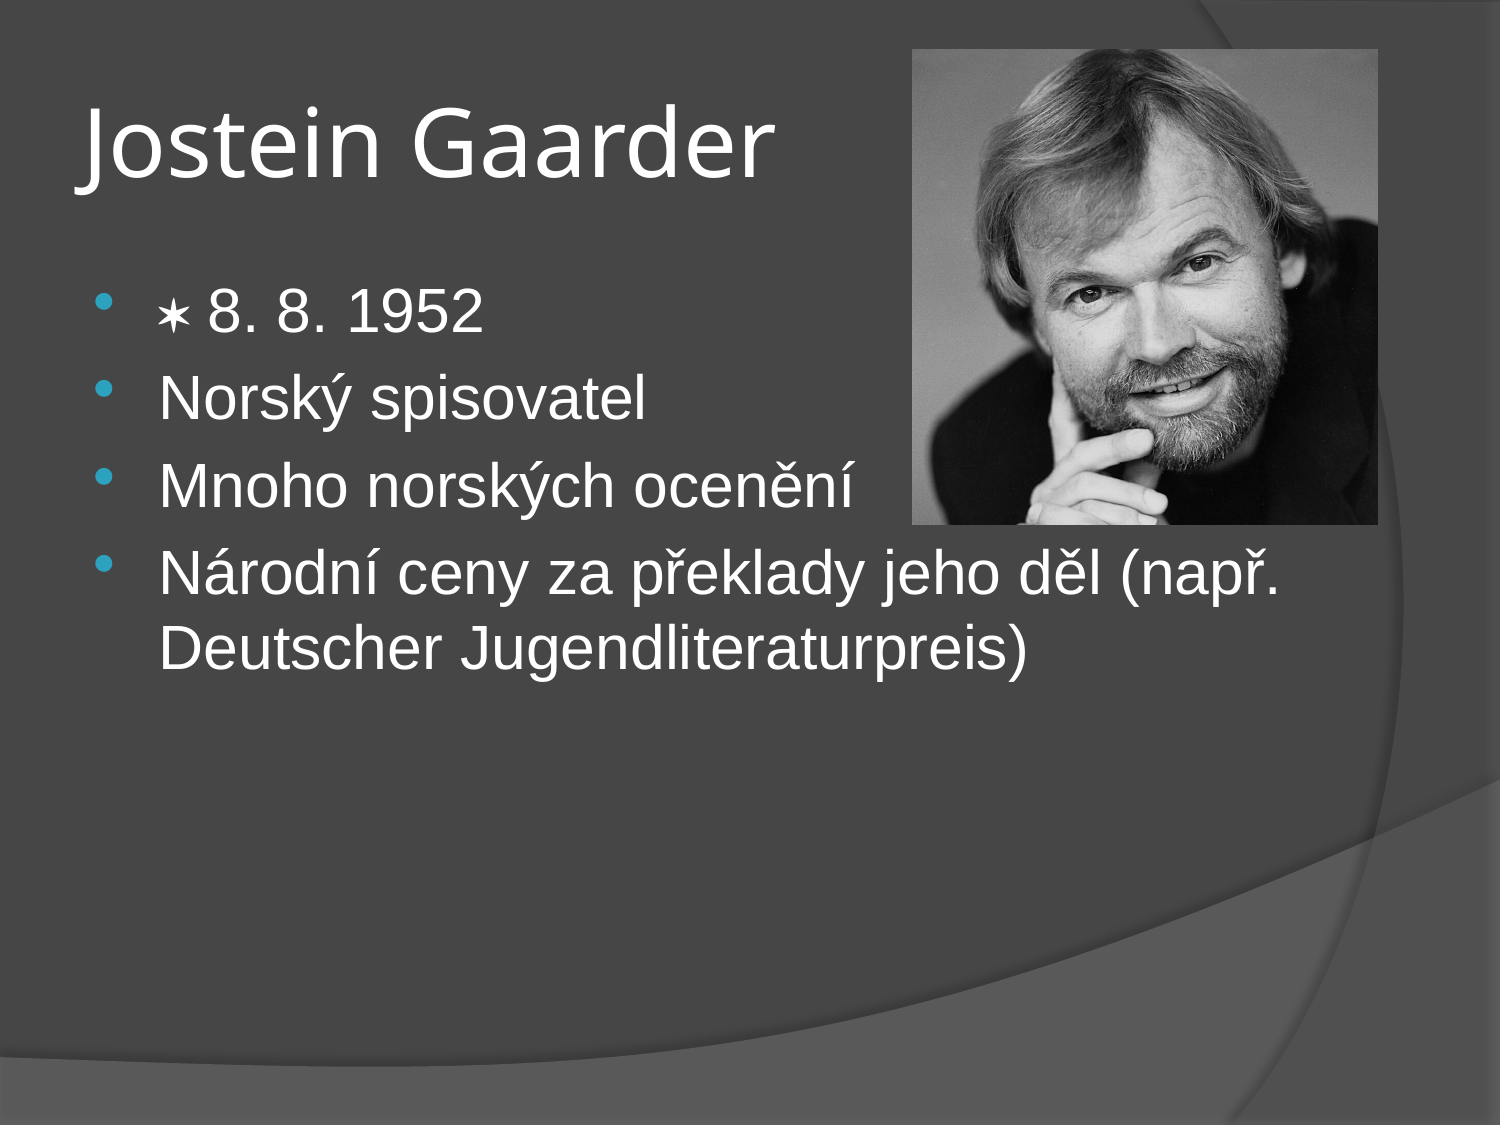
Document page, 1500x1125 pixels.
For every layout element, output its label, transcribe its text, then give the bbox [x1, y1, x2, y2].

picture [912, 49, 1378, 526]
title Jostein Gaarder [75, 45, 902, 233]
list  8. 8. 1952 Norský spisovatel Mnoho norských ocenění Národní ceny za překlady jeho děl (např. Deutscher Jugendliteraturpreis) [75, 262, 1300, 1005]
